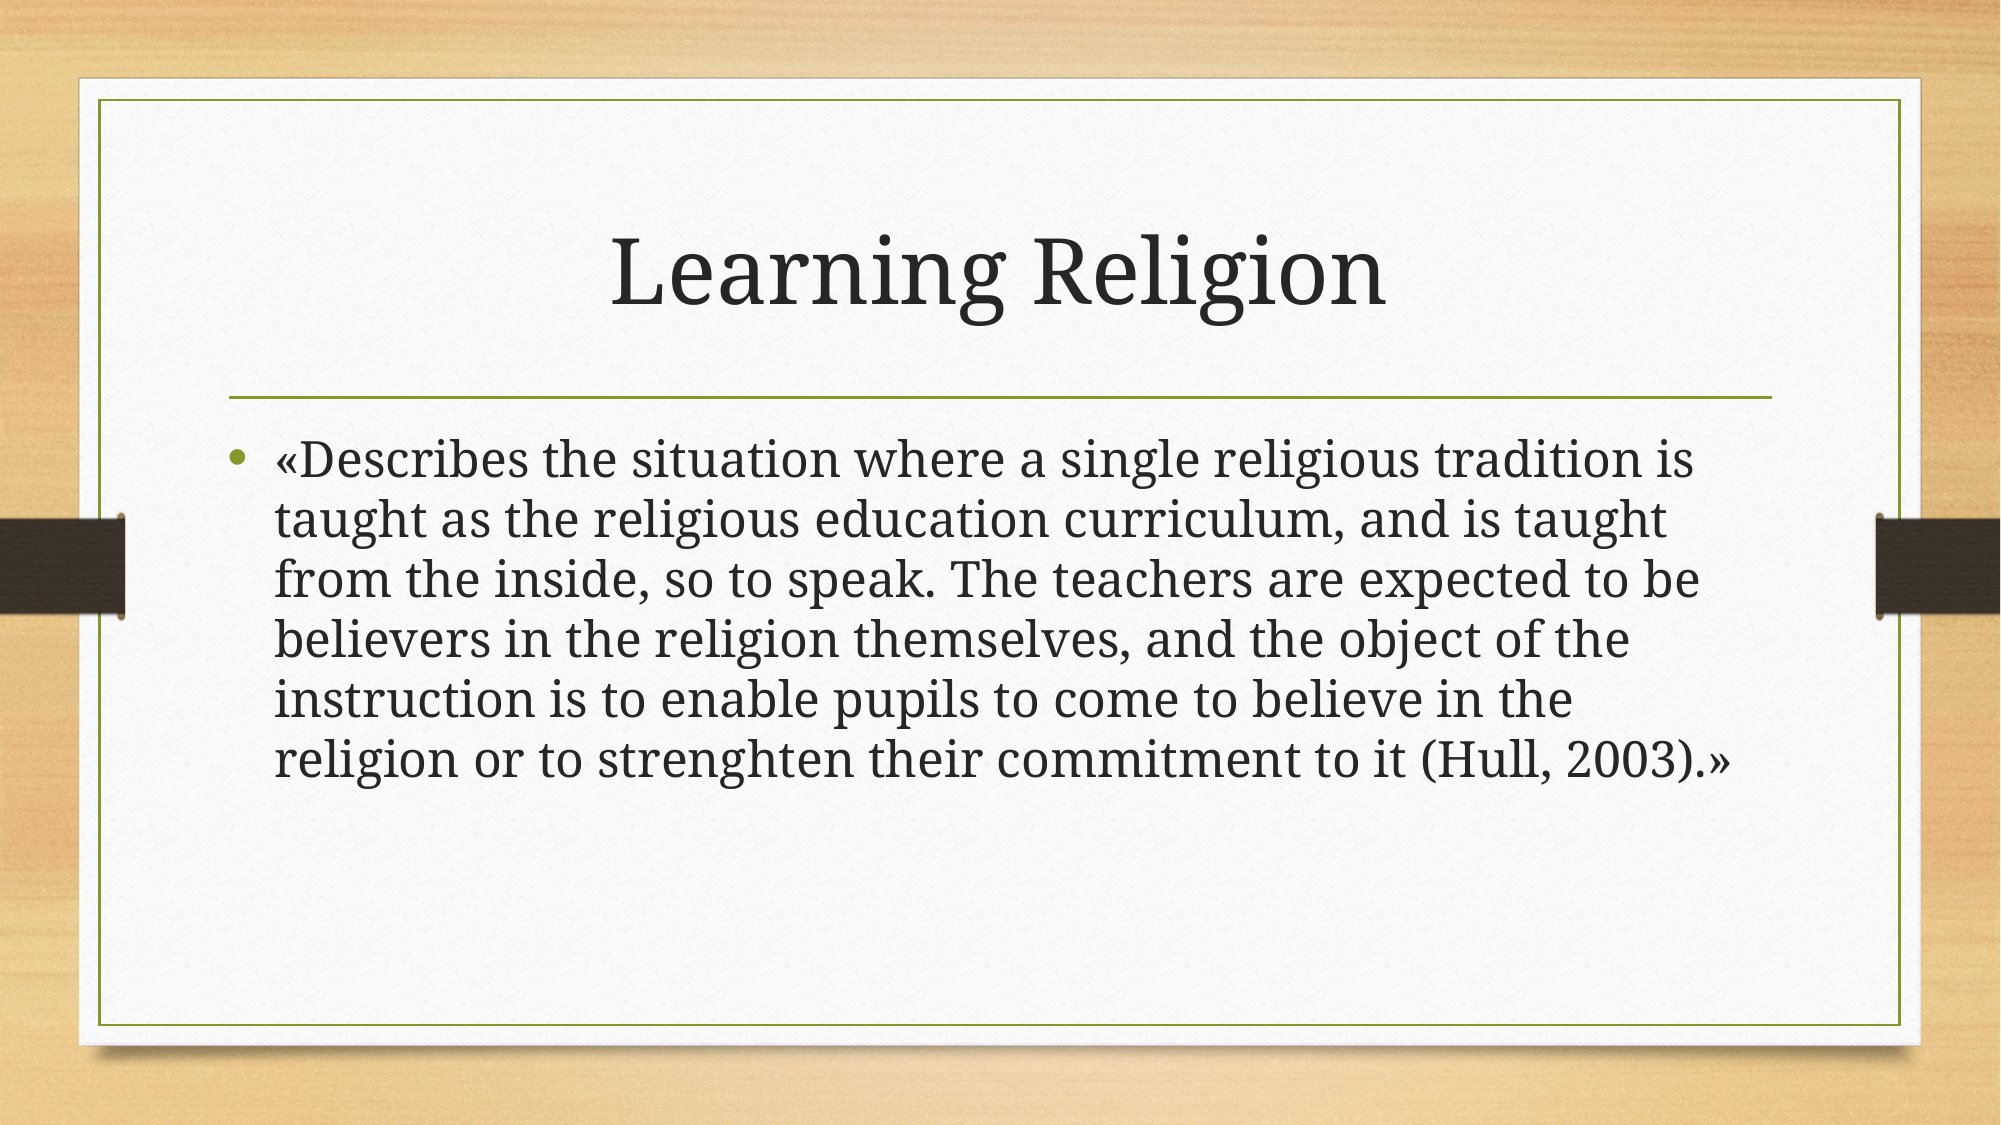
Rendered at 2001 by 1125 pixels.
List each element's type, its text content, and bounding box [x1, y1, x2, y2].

picture [0, 0, 2001, 1125]
title Learning Religion [212, 161, 1788, 375]
list «Describes the situation where a single religious tradition is taught as the religious education curriculum, and is taught from the inside, so to speak. The teachers are expected to be believers in the religion themselves, and the object of the instruction is to enable pupils to come to believe in the religion or to strenghten their commitment to it (Hull, 2003).» [212, 419, 1788, 964]
